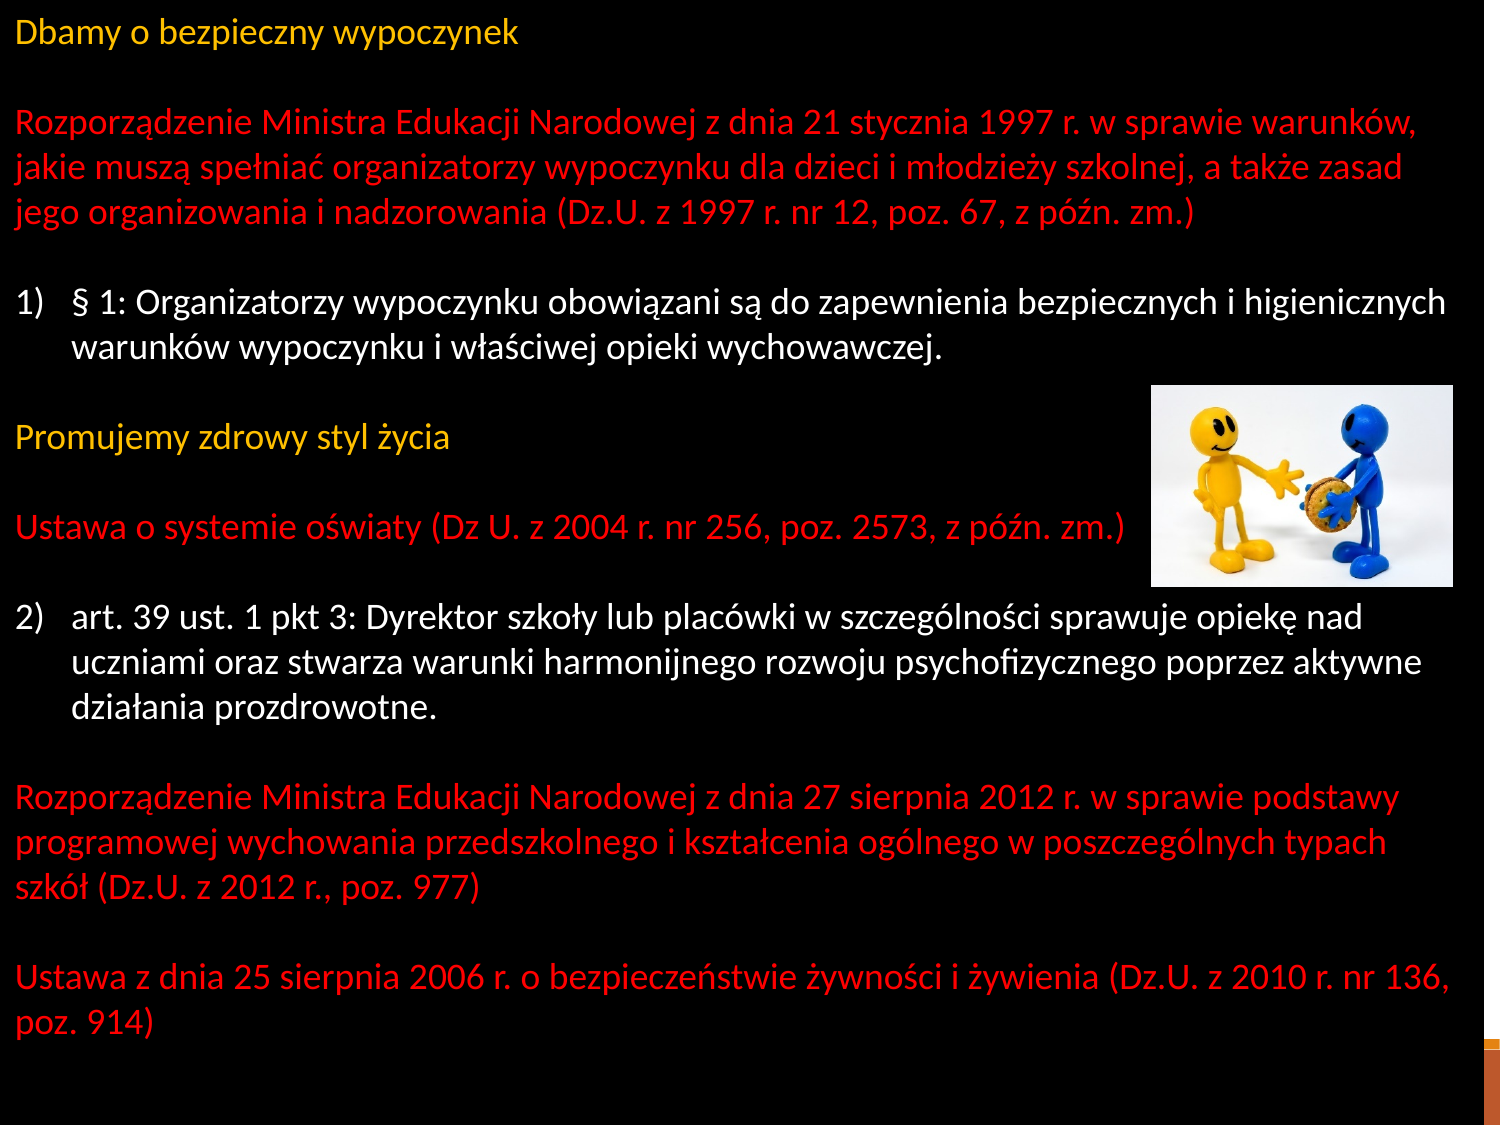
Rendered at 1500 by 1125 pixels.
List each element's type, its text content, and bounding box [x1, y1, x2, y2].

picture [1151, 384, 1454, 587]
text_box Dbamy o bezpieczny wypoczynek Rozporządzenie Ministra Edukacji Narodowej z dnia 21 stycznia 1997 r. w sprawie warunków, jakie muszą spełniać organizatorzy wypoczynku dla dzieci i młodzieży szkolnej, a także zasad jego organizowania i nadzorowania (Dz.U. z 1997 r. nr 12, poz. 67, z późn. zm.) § 1: Organizatorzy wypoczynku obowiązani są do zapewnienia bezpiecznych i higienicznych warunków wypoczynku i właściwej opieki wychowawczej. Promujemy zdrowy styl życia Ustawa o systemie oświaty (Dz U. z 2004 r. nr 256, poz. 2573, z późn. zm.) art. 39 ust. 1 pkt 3: Dyrektor szkoły lub placówki w szczególności sprawuje opiekę nad uczniami oraz stwarza warunki harmonijnego rozwoju psychofizycznego poprzez aktywne działania prozdrowotne. Rozporządzenie Ministra Edukacji Narodowej z dnia 27 sierpnia 2012 r. w sprawie podstawy programowej wychowania przedszkolnego i kształcenia ogólnego w poszczególnych typach szkół (Dz.U. z 2012 r., poz. 977) Ustawa z dnia 25 sierpnia 2006 r. o bezpieczeństwie żywności i żywienia (Dz.U. z 2010 r. nr 136, poz. 914) [0, 0, 1484, 1125]
